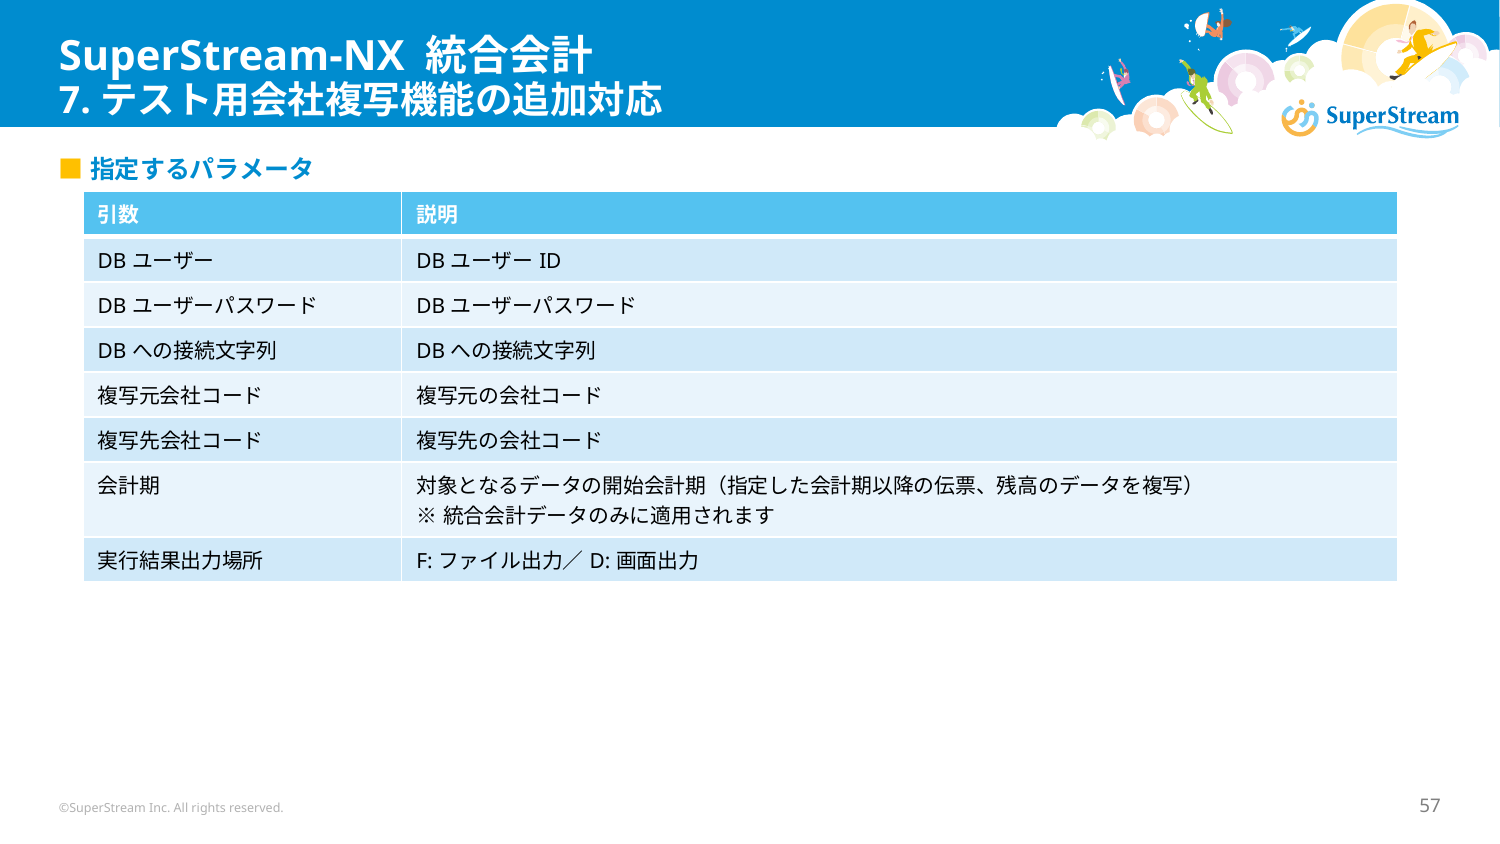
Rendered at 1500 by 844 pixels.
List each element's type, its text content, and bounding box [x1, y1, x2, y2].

table_cell 複写元会社コード [84, 373, 401, 416]
table_cell 複写先会社コード [84, 418, 401, 461]
table_cell 実行結果出力場所 [84, 538, 401, 581]
table_cell DBユーザーパスワード [402, 283, 1397, 326]
list ■指定するパラメータ [59, 144, 1441, 724]
table_cell 複写元の会社コード [402, 373, 1397, 416]
table_cell DBへの接続文字列 [84, 328, 401, 371]
table_header 引数 [84, 192, 401, 234]
table_cell DBユーザーID [402, 239, 1397, 281]
table_cell 対象となるデータの開始会計期（指定した会計期以降の伝票、残高のデータを複写） ※統合会計データのみに適用されます [402, 463, 1397, 536]
table_header 説明 [402, 192, 1397, 234]
table_cell 複写先の会社コード [402, 418, 1397, 461]
slide_number 57 [1381, 797, 1441, 820]
footer ©SuperStream Inc. All rights reserved. [59, 792, 414, 815]
table_cell 会計期 [84, 463, 401, 536]
table_cell DBユーザー [84, 239, 401, 281]
title SuperStream-NX 統合会計 7.テスト用会社複写機能の追加対応 [59, 14, 1229, 121]
table_cell F:ファイル出力／D:画面出力 [402, 538, 1397, 581]
table_cell DBユーザーパスワード [84, 283, 401, 326]
table_cell DBへの接続文字列 [402, 328, 1397, 371]
